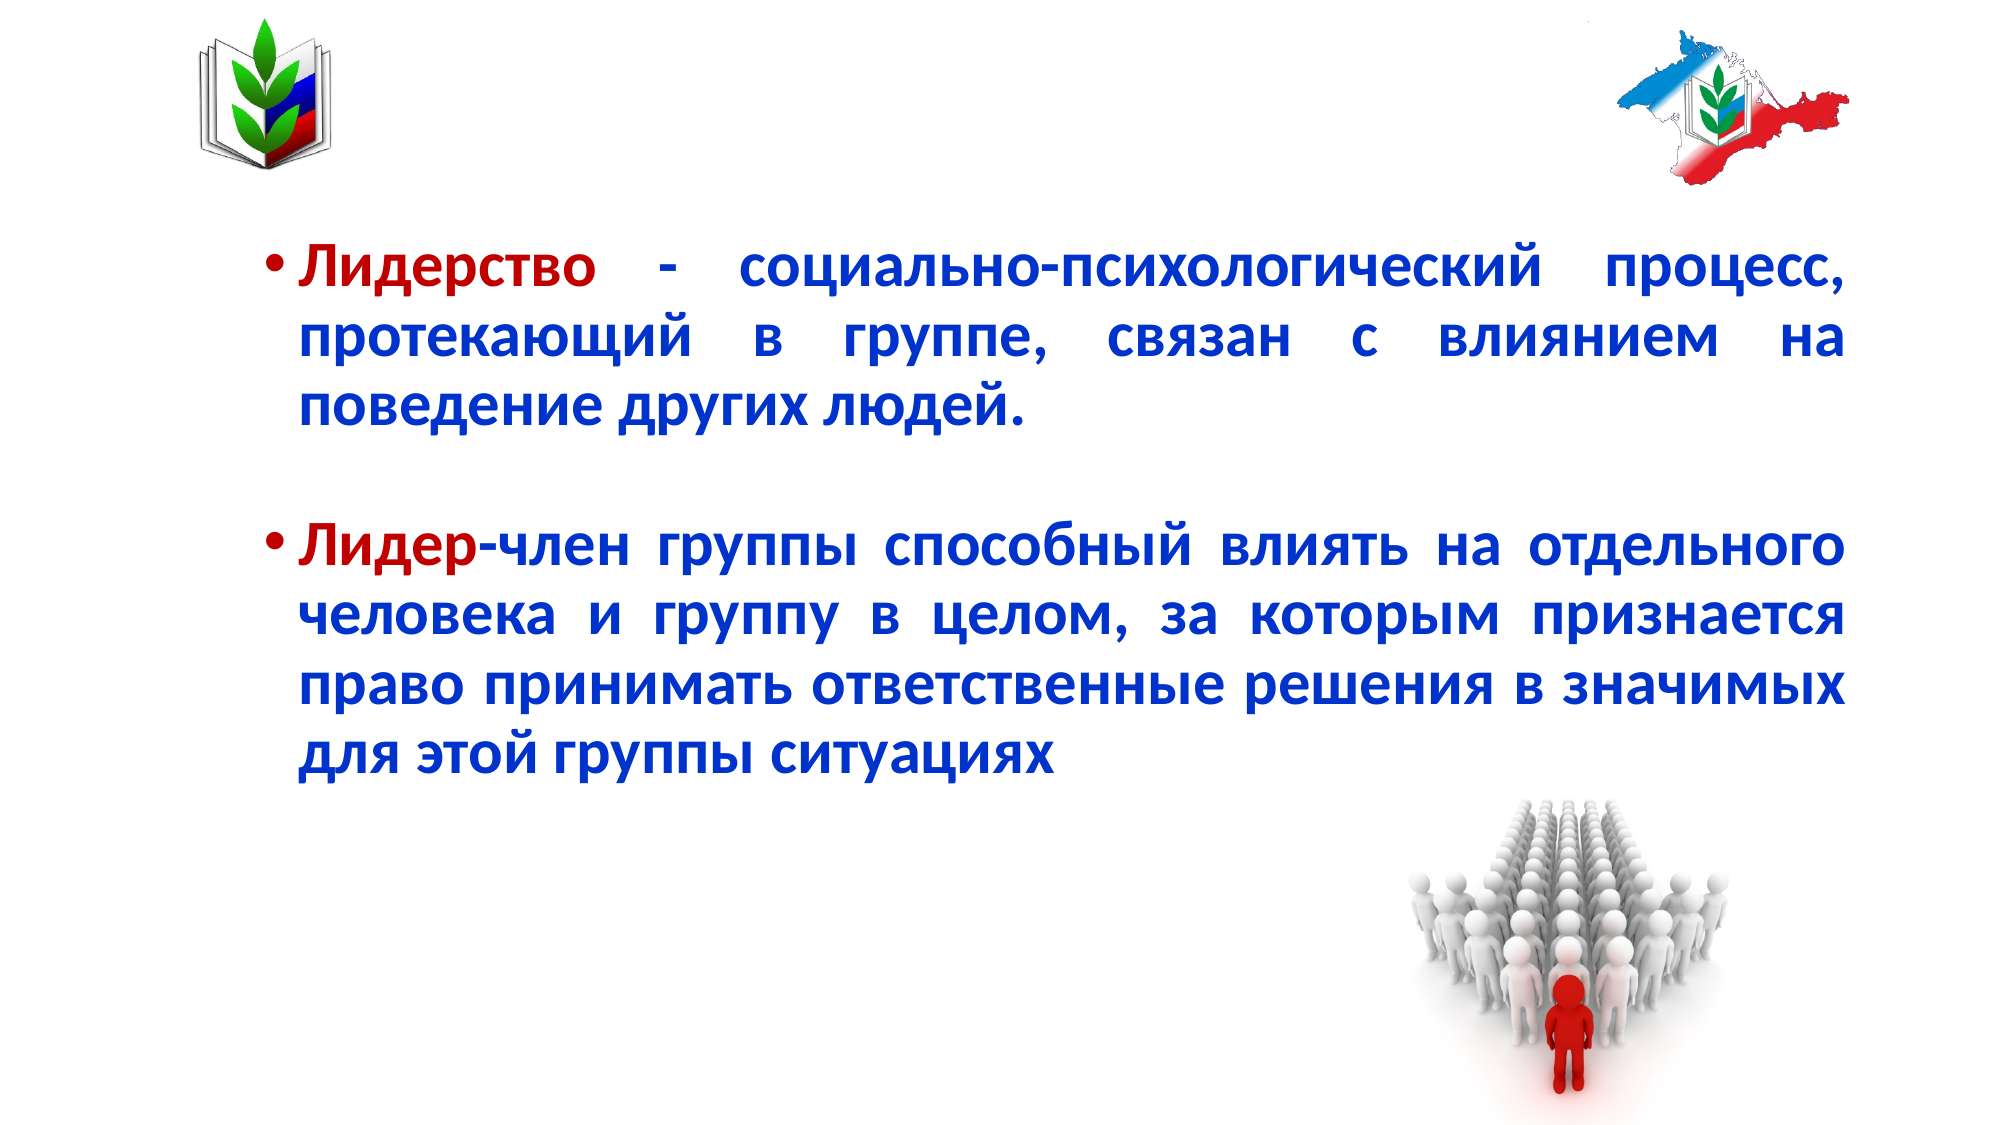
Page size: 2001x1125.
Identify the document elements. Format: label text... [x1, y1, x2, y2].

picture [141, 0, 395, 203]
list Лидерство - социально-психологический процесс, протекающий в группе, связан с влиянием на поведение других людей. Лидер-член группы способный влиять на отдельного человека и группу в целом, за которым признается право принимать ответственные решения в значимых для этой группы ситуациях [248, 223, 1863, 797]
picture [1558, 0, 1899, 248]
picture [1395, 779, 1741, 1125]
